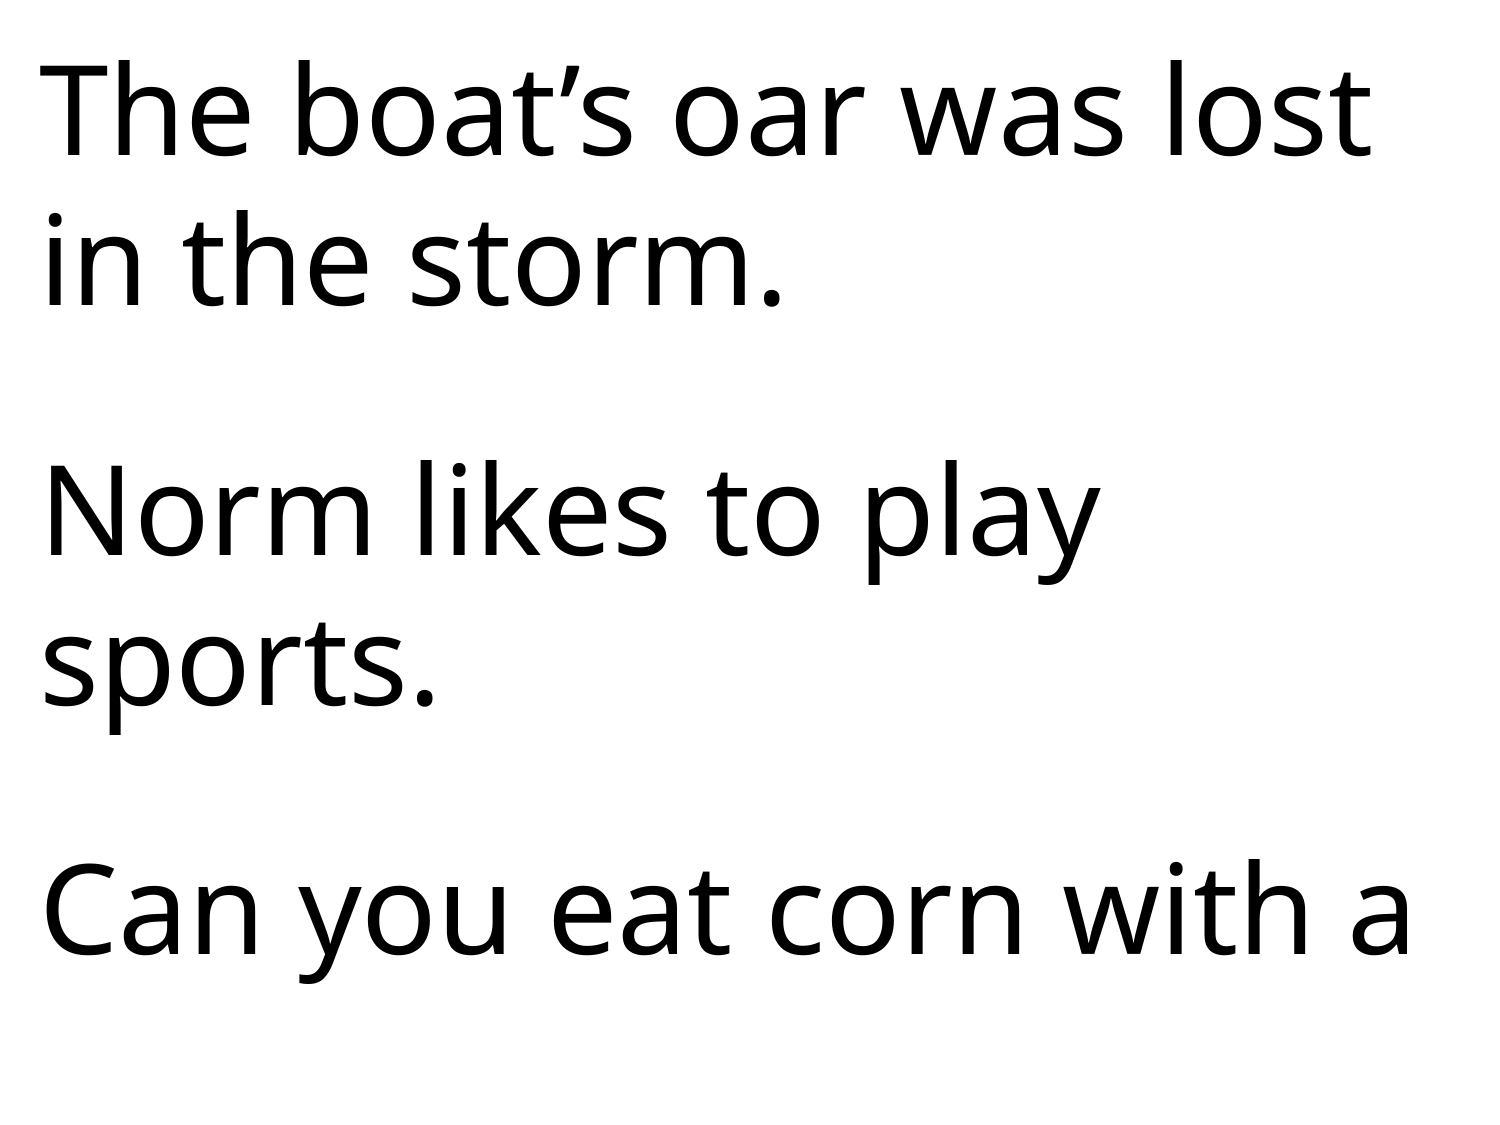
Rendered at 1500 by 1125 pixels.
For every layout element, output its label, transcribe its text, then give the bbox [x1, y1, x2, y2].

text_box The boat’s oar was lost in the storm. Norm likes to play sports. Can you eat corn with a [24, 22, 1480, 988]
